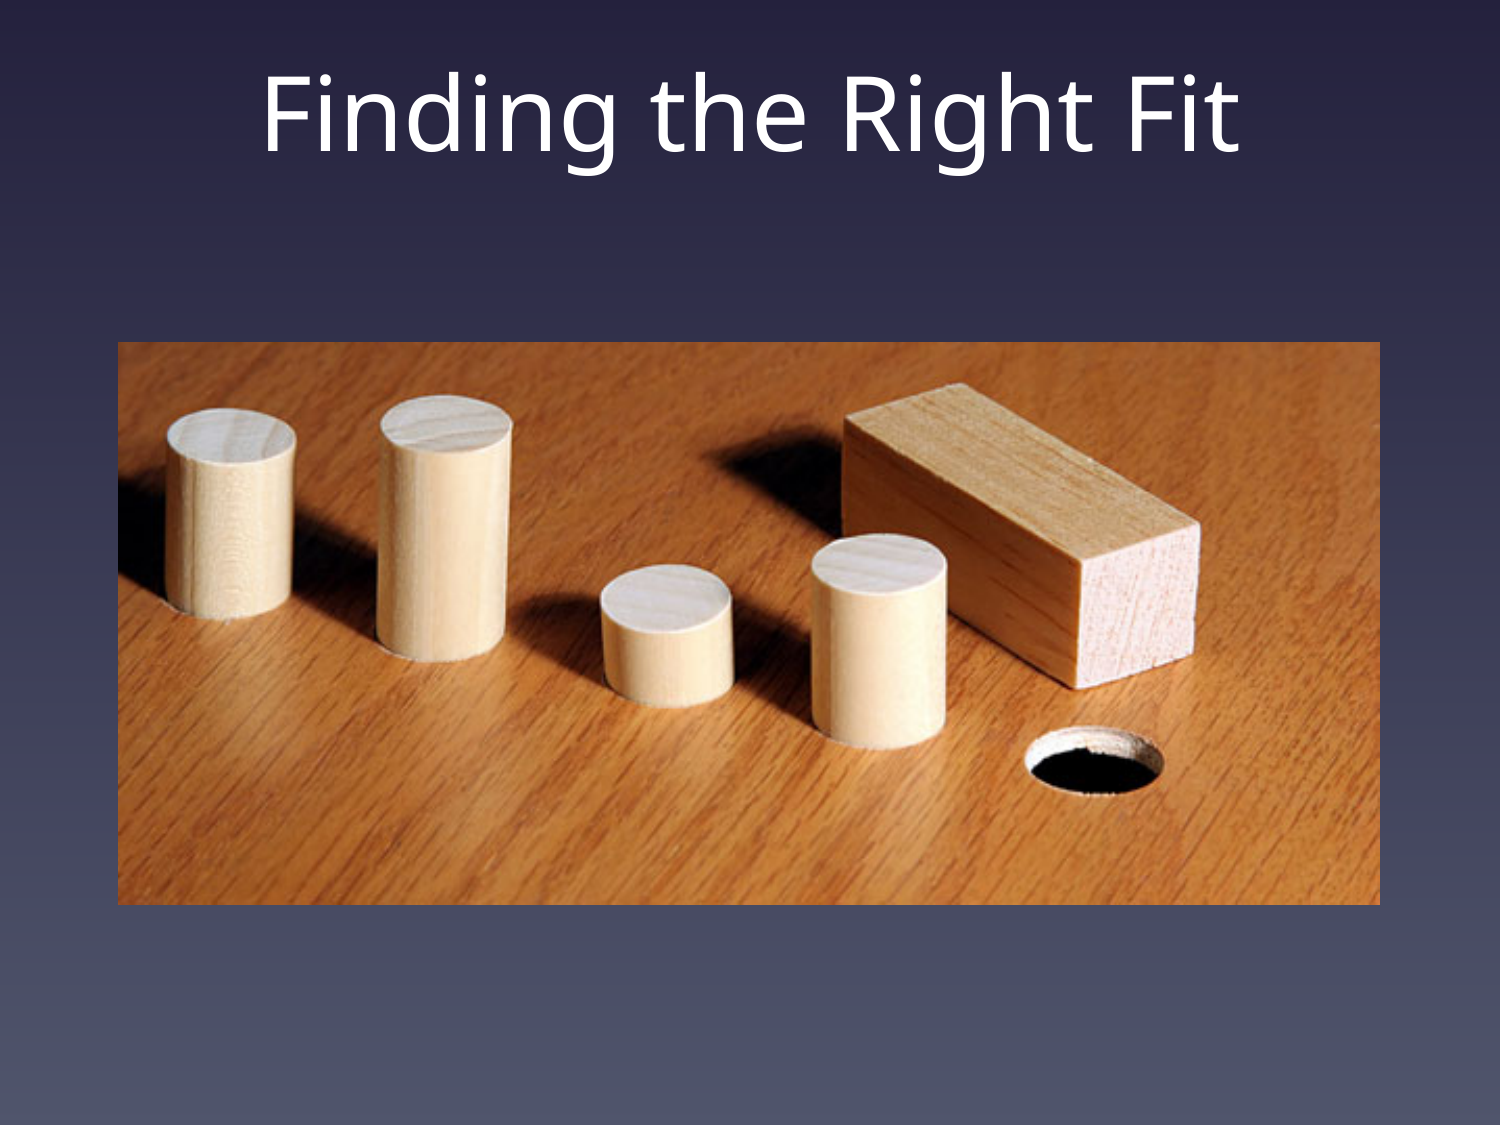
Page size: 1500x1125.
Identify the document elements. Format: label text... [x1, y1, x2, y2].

title Finding the Right Fit [75, 39, 1425, 228]
picture [118, 342, 1380, 906]
